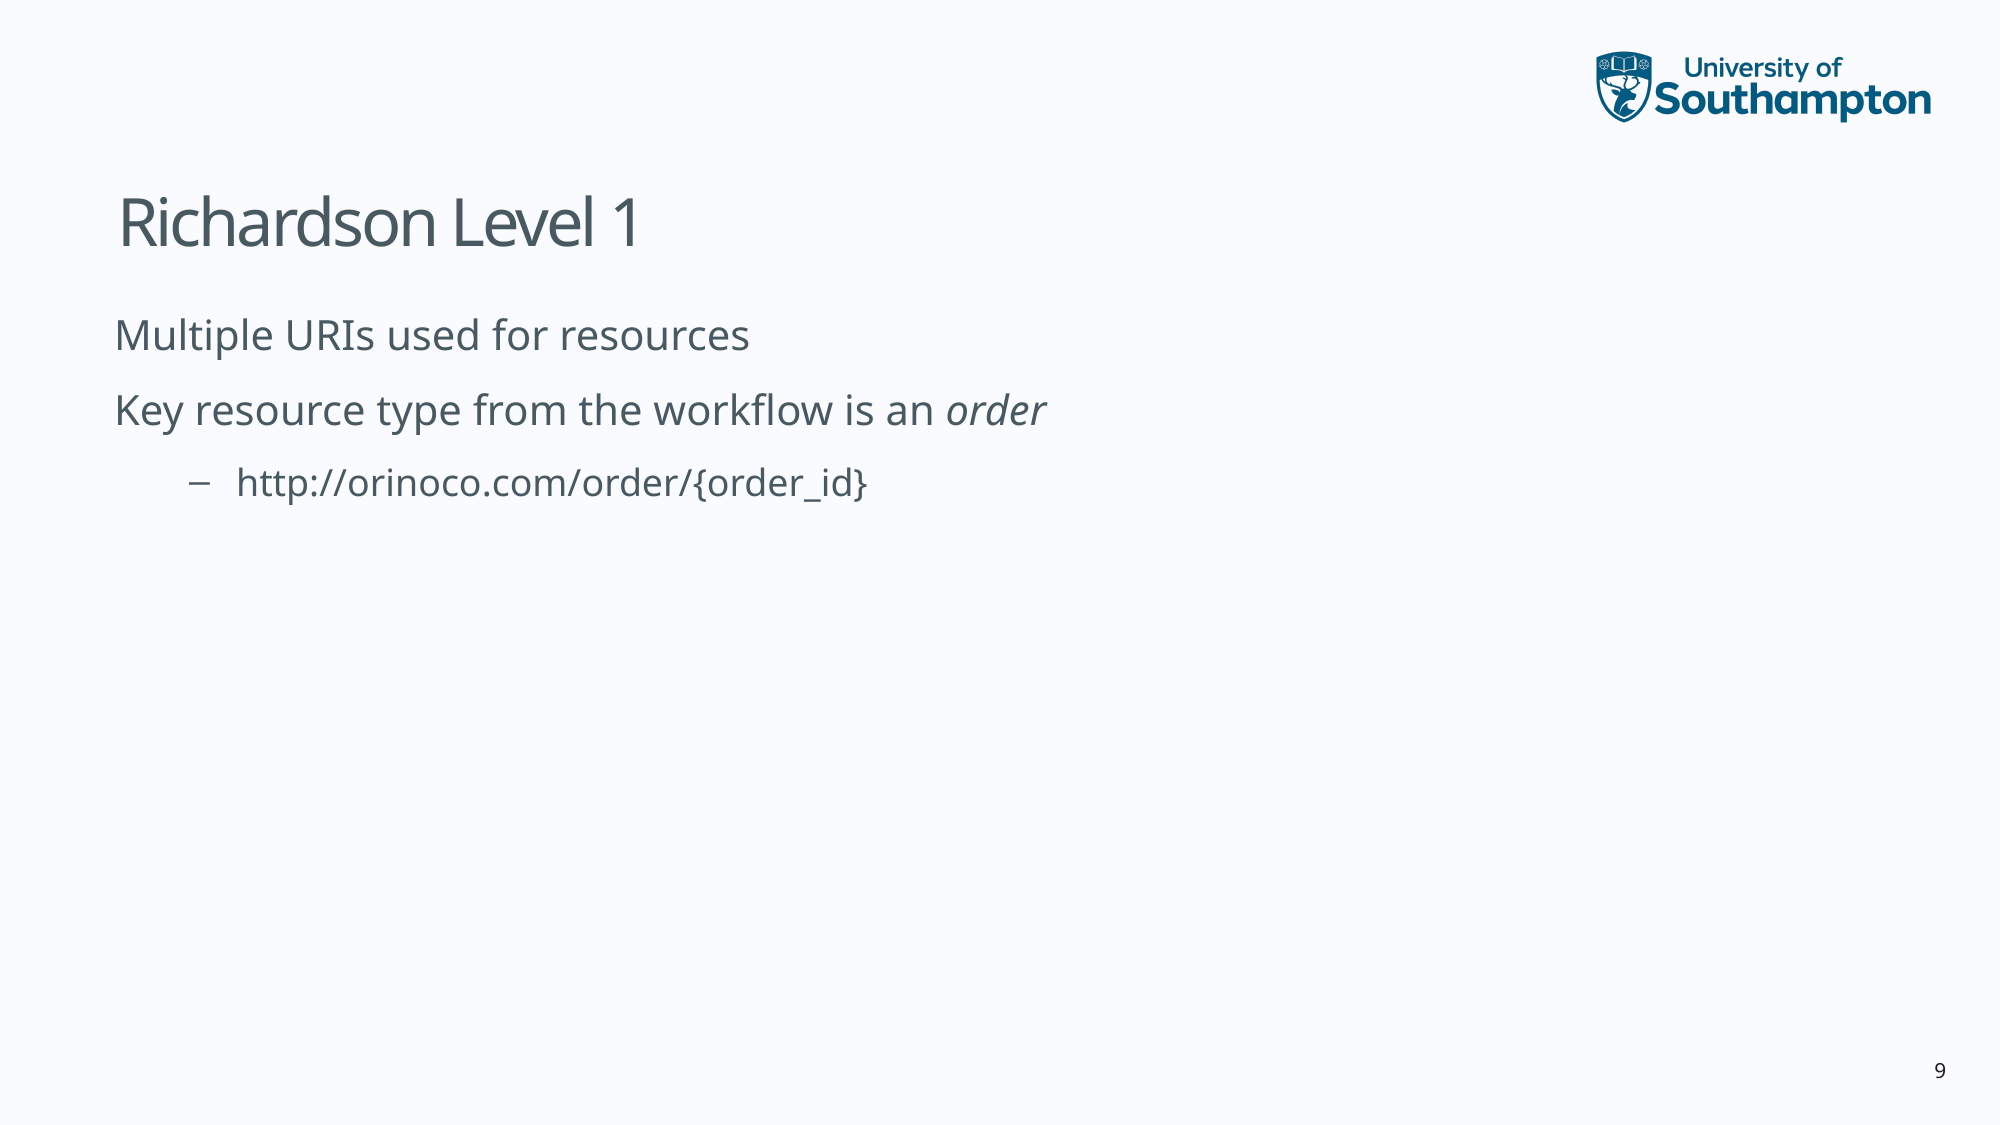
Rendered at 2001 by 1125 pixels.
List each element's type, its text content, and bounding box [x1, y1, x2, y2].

picture [1626, 76, 1636, 88]
picture [1689, 97, 1698, 108]
picture [1808, 97, 1815, 113]
picture [1730, 97, 1736, 113]
picture [1782, 97, 1791, 108]
picture [1847, 97, 1857, 108]
picture [1823, 97, 1830, 113]
picture [1626, 78, 1648, 111]
title Richardson Level 1 [102, 113, 1882, 268]
picture [1527, 0, 2000, 220]
picture [1758, 97, 1766, 113]
list Multiple URIs used for resources Key resource type from the workflow is an order http://orinoco.com/order/{order_id} [102, 302, 1885, 1022]
picture [1607, 76, 1624, 88]
picture [1600, 80, 1617, 111]
